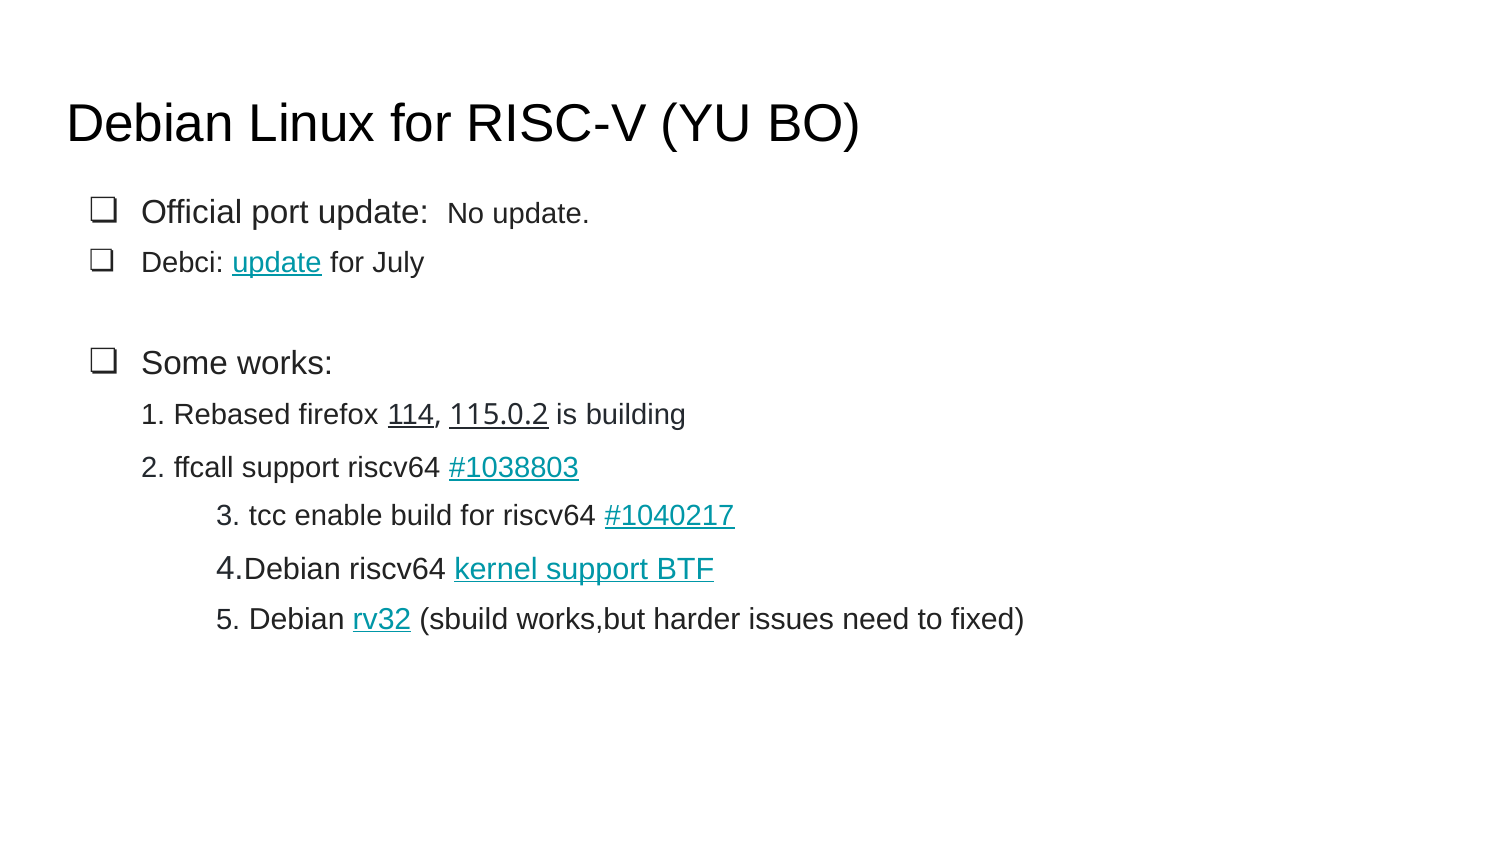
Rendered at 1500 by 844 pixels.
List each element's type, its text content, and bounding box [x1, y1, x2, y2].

list Official port update: No update. Debci: update for July Some works: 1. Rebased firefox 114, 115.0.2 is building 2. ffcall support riscv64 #1038803 3. tcc enable build for riscv64 #1040217 4.Debian riscv64 kernel support BTF 5. Debian rv32 (sbuild works,but harder issues need to fixed) [51, 160, 1449, 824]
title Debian Linux for RISC-V (YU BO) [51, 72, 1449, 160]
